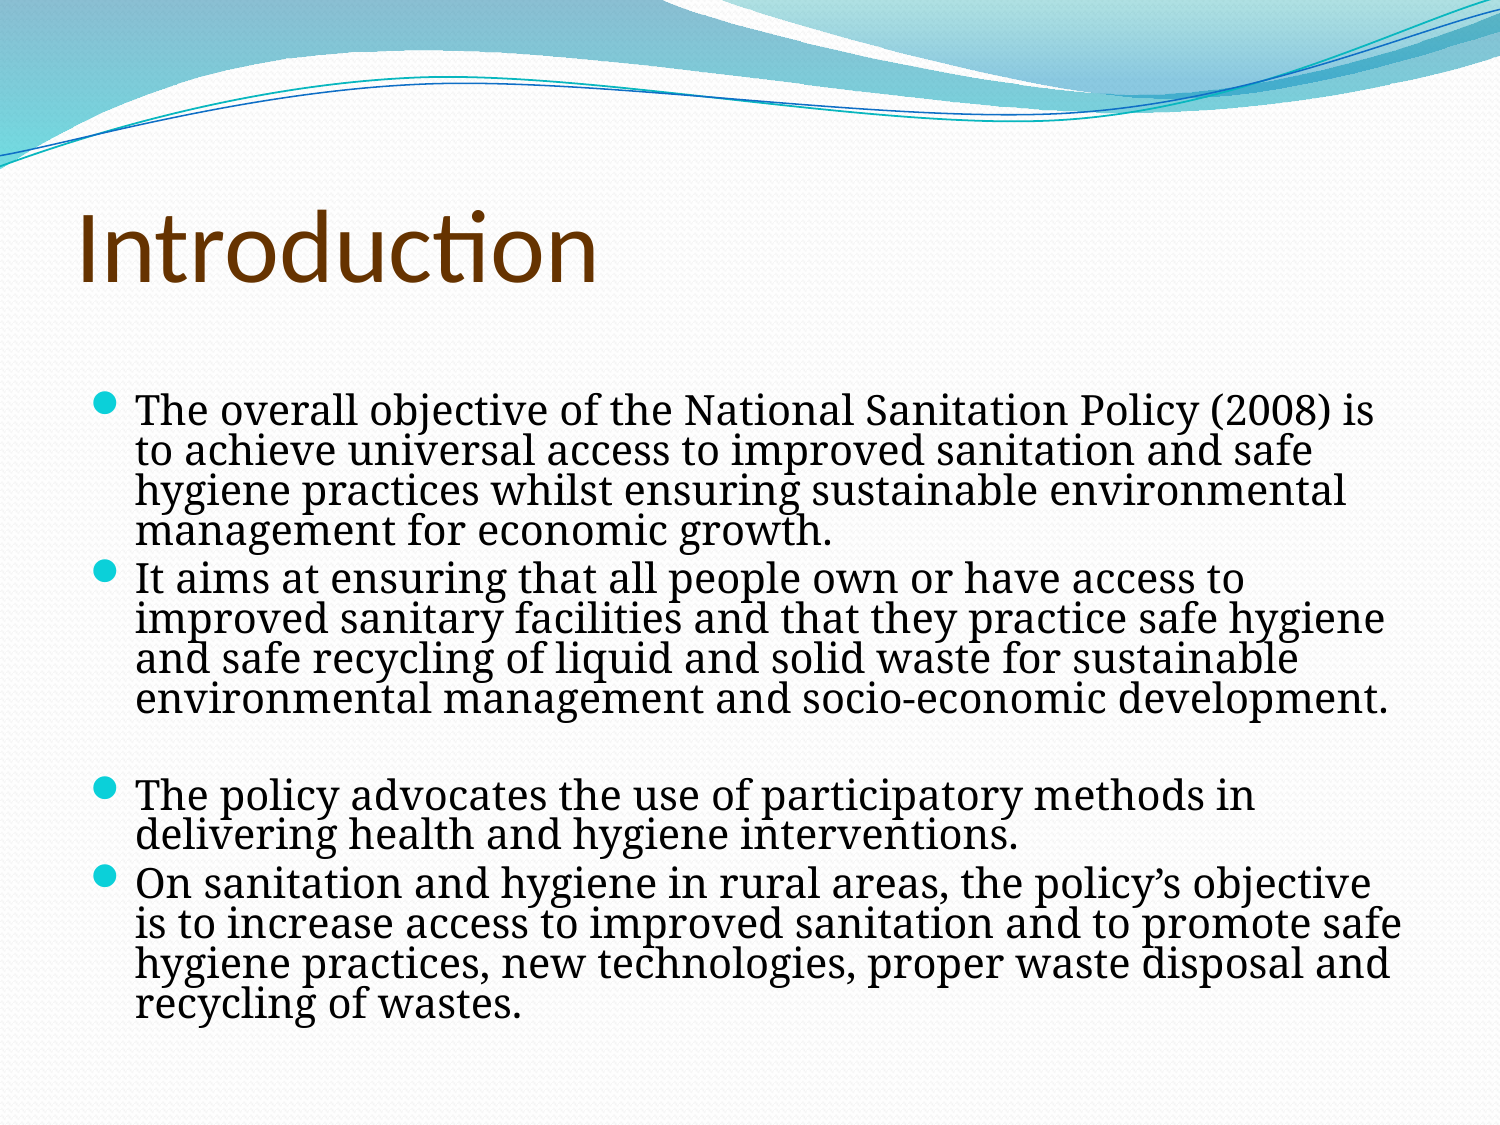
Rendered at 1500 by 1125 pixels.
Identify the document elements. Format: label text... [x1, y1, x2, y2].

list The overall objective of the National Sanitation Policy (2008) is to achieve universal access to improved sanitation and safe hygiene practices whilst ensuring sustainable environmental management for economic growth. It aims at ensuring that all people own or have access to improved sanitary facilities and that they practice safe hygiene and safe recycling of liquid and solid waste for sustainable environmental management and socio-economic development. The policy advocates the use of participatory methods in delivering health and hygiene interventions. On sanitation and hygiene in rural areas, the policy’s objective is to increase access to improved sanitation and to promote safe hygiene practices, new technologies, proper waste disposal and recycling of wastes. [74, 317, 1426, 1038]
title Introduction [74, 115, 1426, 304]
